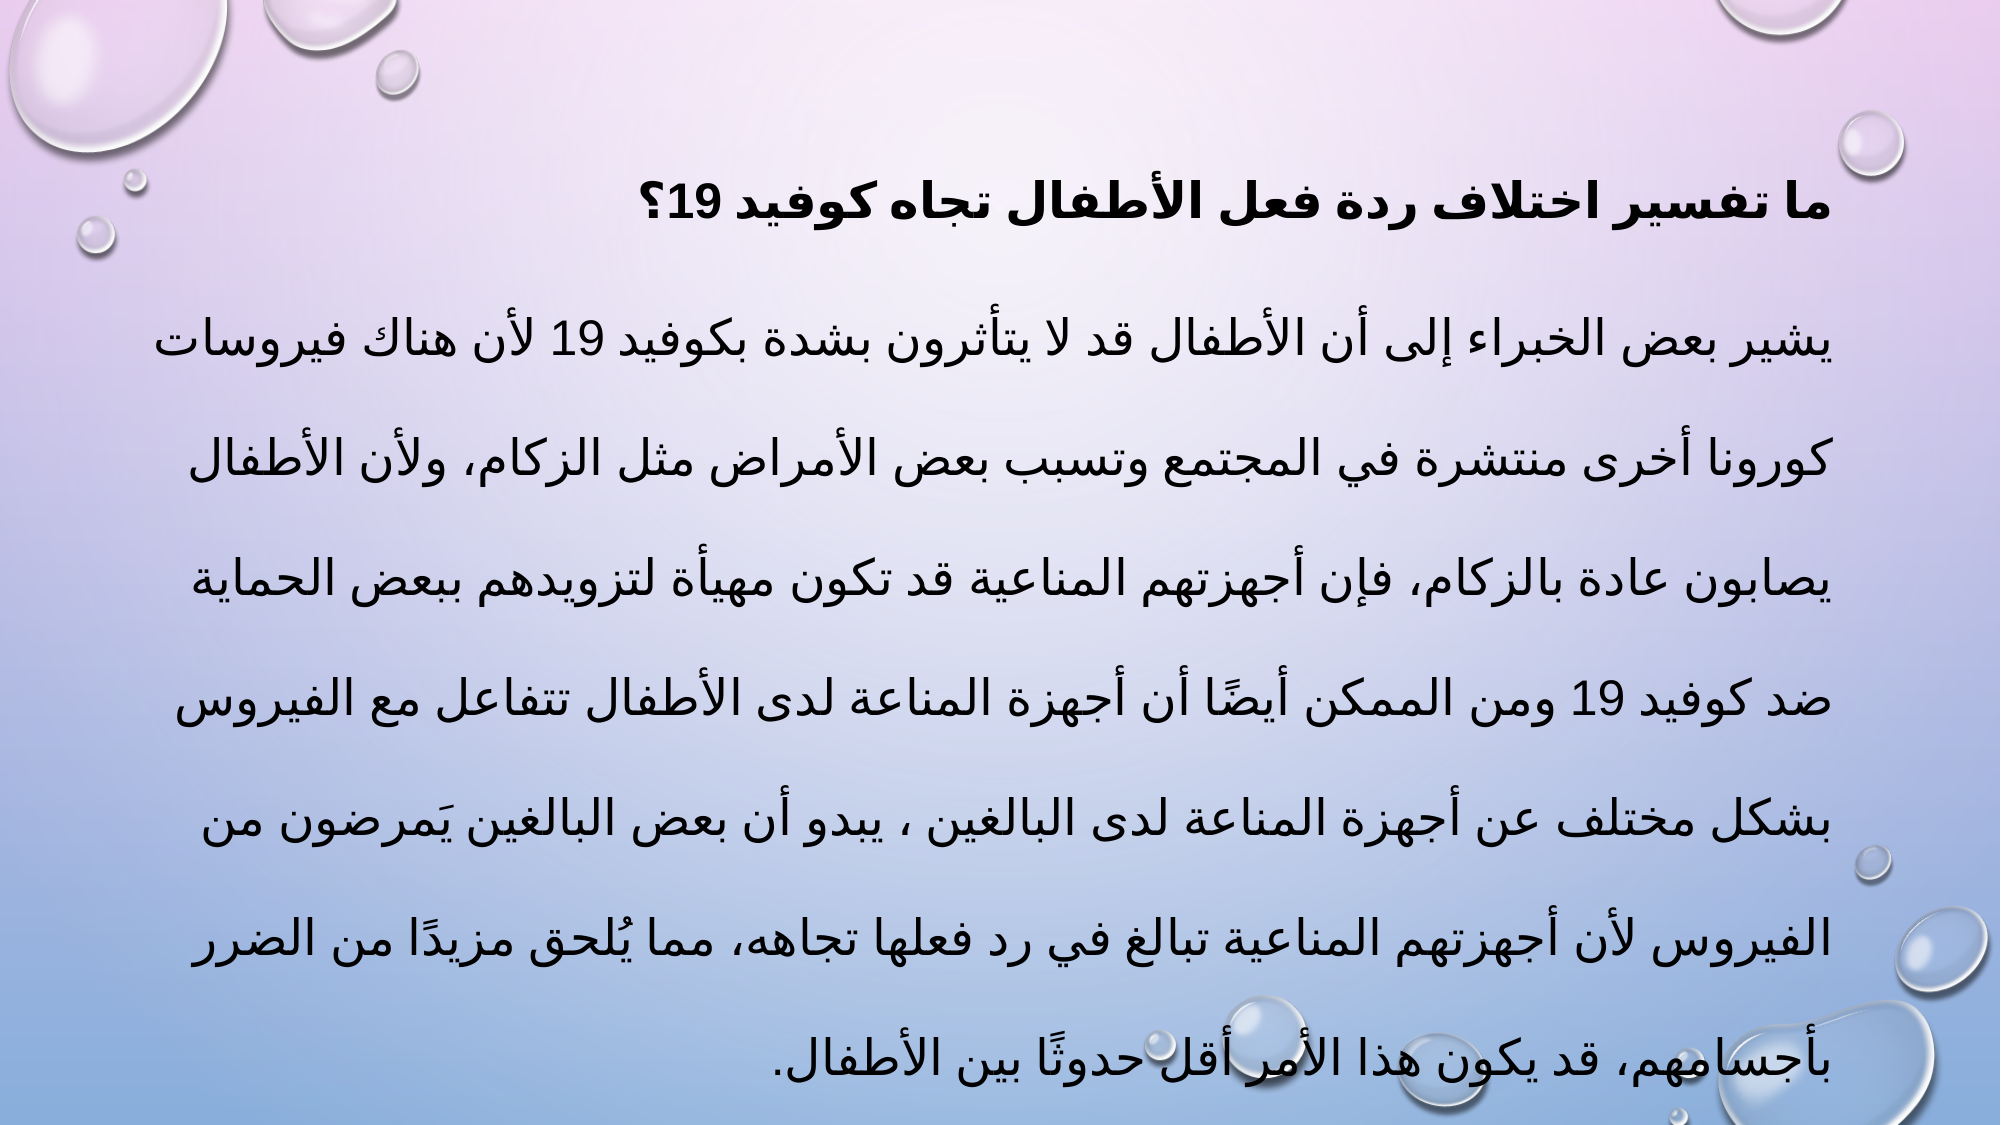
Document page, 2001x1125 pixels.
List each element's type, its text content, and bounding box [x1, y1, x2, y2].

picture [0, 0, 2000, 1125]
text_box ما تفسير اختلاف ردة فعل الأطفال تجاه كوفيد 19؟ يشير بعض الخبراء إلى أن الأطفال قد لا يتأثرون بشدة بكوفيد 19 لأن هناك فيروسات كورونا أخرى منتشرة في المجتمع وتسبب بعض الأمراض مثل الزكام، ولأن الأطفال يصابون عادة بالزكام، فإن أجهزتهم المناعية قد تكون مهيأة لتزويدهم ببعض الحماية ضد كوفيد 19 ومن الممكن أيضًا أن أجهزة المناعة لدى الأطفال تتفاعل مع الفيروس بشكل مختلف عن أجهزة المناعة لدى البالغين ، يبدو أن بعض البالغين يَمرضون من الفيروس لأن أجهزتهم المناعية تبالغ في رد فعلها تجاهه، مما يُلحق مزيدًا من الضرر بأجسامهم، قد يكون هذا الأمر أقل حدوثًا بين الأطفال. [134, 152, 1849, 1093]
